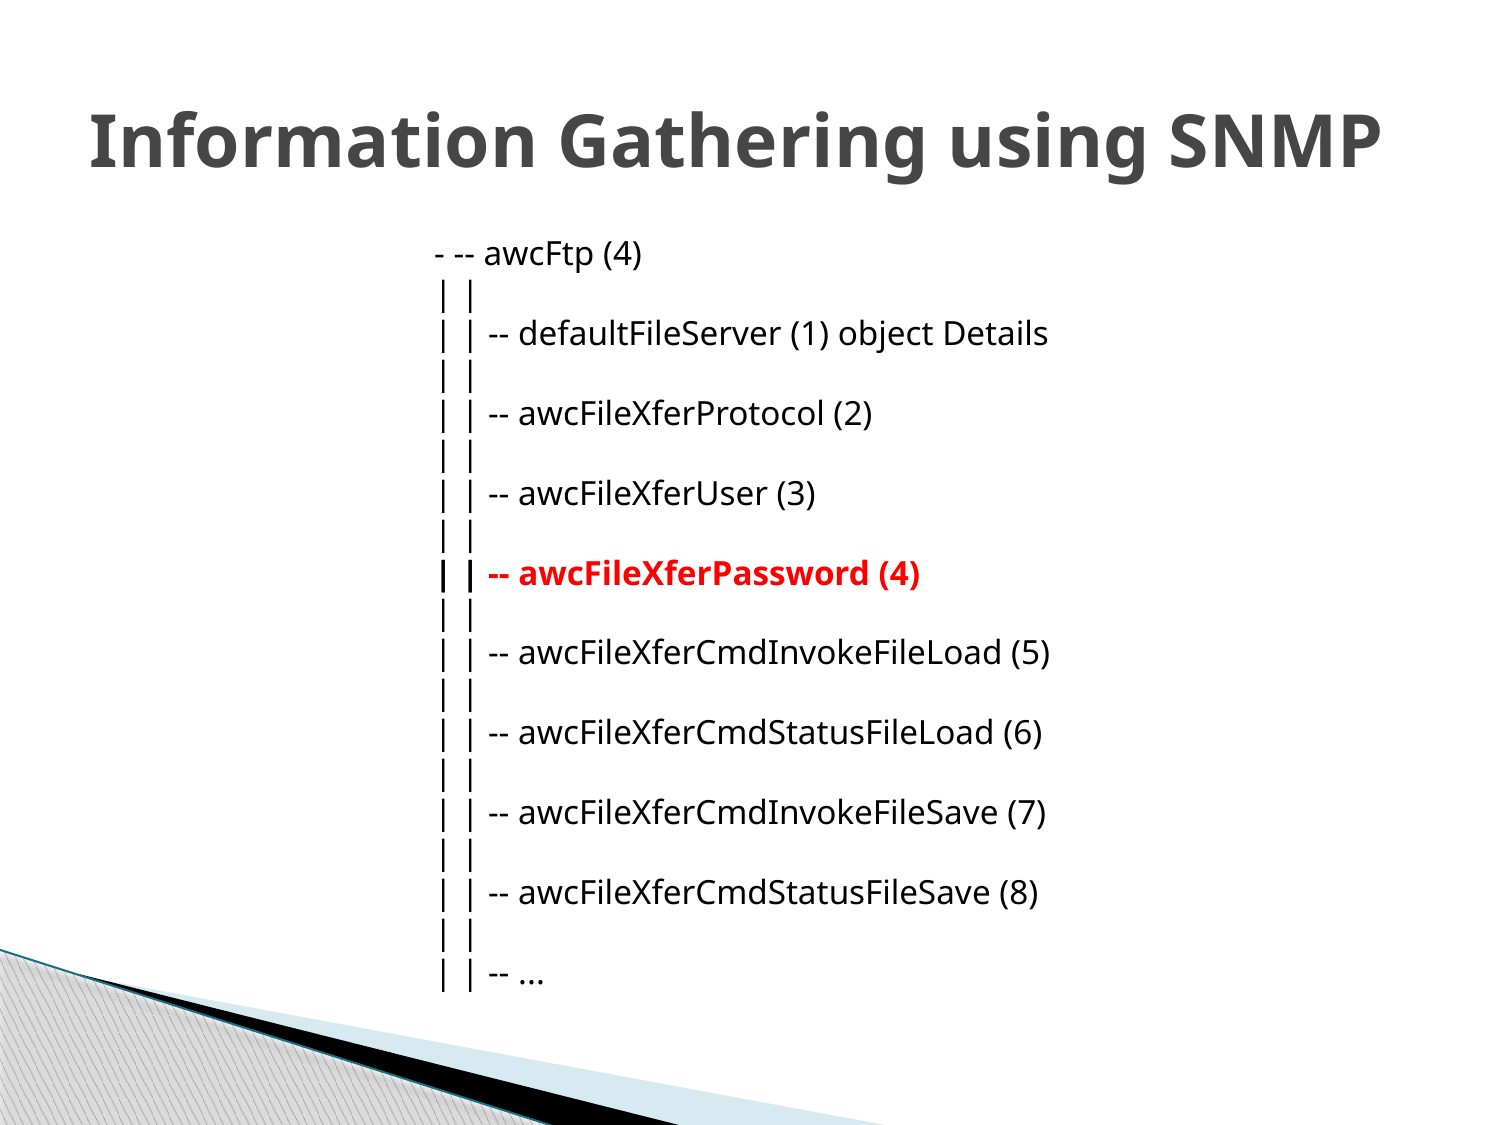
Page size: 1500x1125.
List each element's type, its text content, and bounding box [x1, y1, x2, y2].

title Information Gathering using SNMP [75, 45, 1425, 233]
text_box - -- awcFtp (4) | | | | -- defaultFileServer (1) object Details | | | | -- awcFileXferProtocol (2) | | | | -- awcFileXferUser (3) | | | | -- awcFileXferPassword (4) | | | | -- awcFileXferCmdInvokeFileLoad (5) | | | | -- awcFileXferCmdStatusFileLoad (6) | | | | -- awcFileXferCmdInvokeFileSave (7) | | | | -- awcFileXferCmdStatusFileSave (8) | | | | -- ... [419, 224, 1067, 999]
